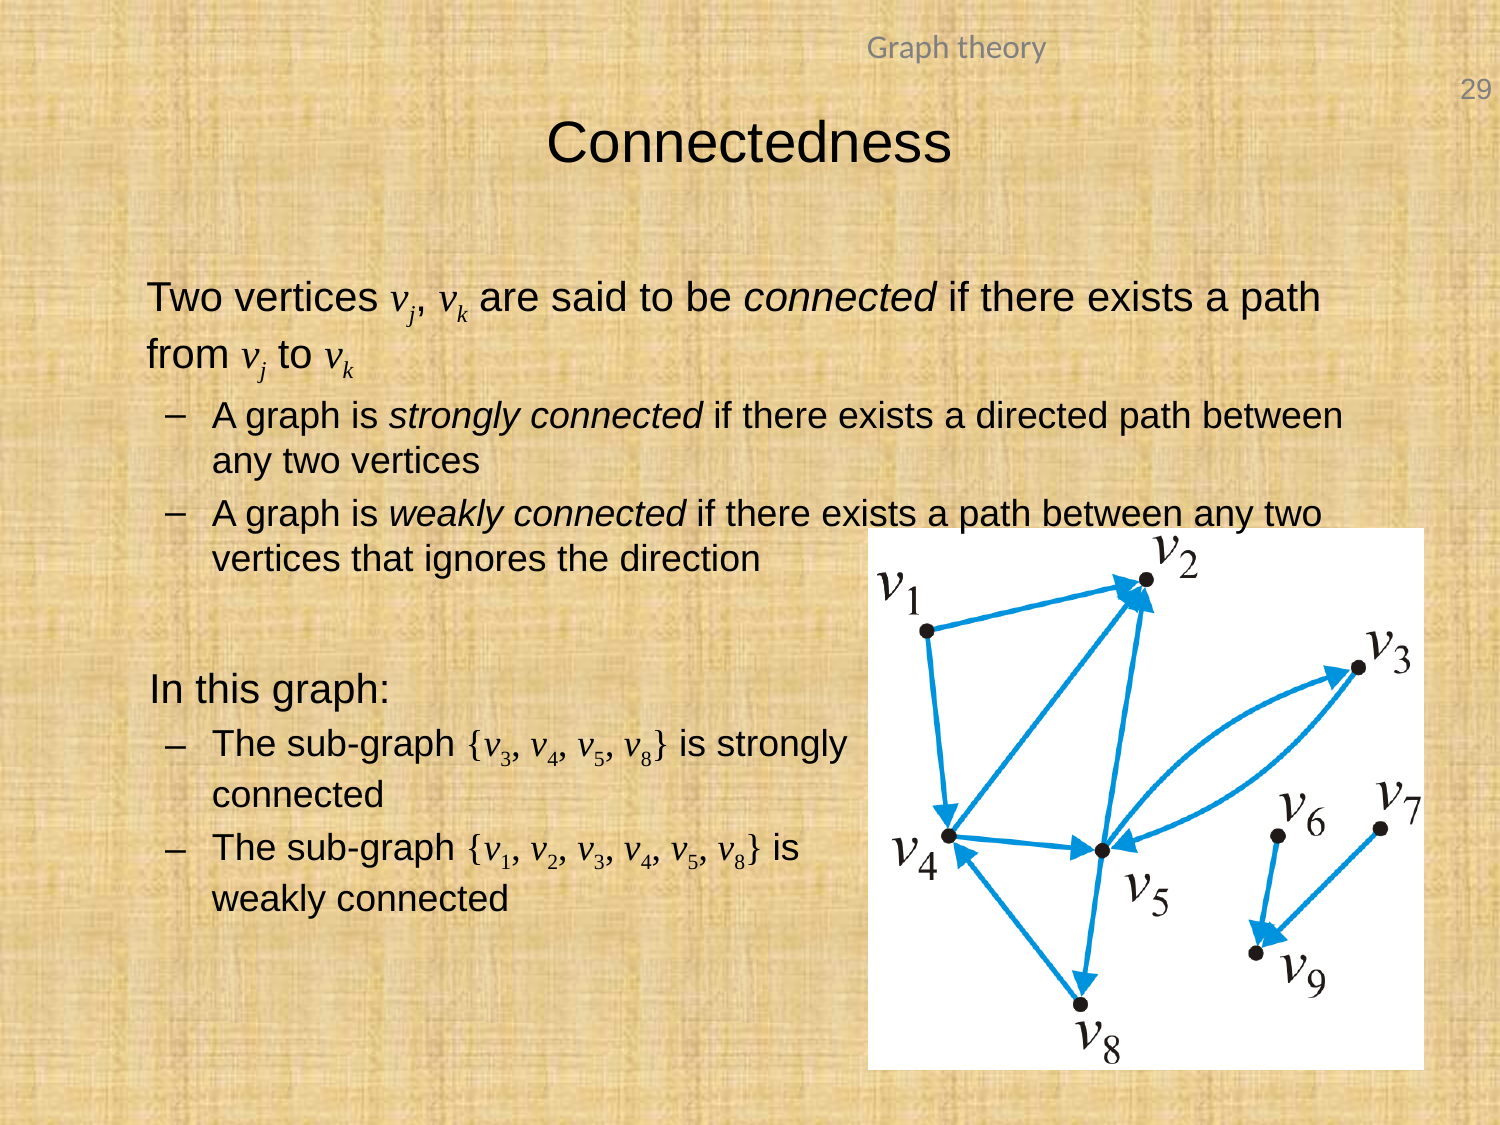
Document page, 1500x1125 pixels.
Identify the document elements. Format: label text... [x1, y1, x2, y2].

list Two vertices vj, vk are said to be connected if there exists a path from vj to vk A graph is strongly connected if there exists a directed path between any two vertices A graph is weakly connected if there exists a path between any two vertices that ignores the direction In this graph: The sub-graph {v3, v4, v5, v8} is strongly connected The sub-graph {v1, v2, v3, v4, v5, v8} is weakly connected [74, 262, 1426, 1006]
title Connectedness [74, 44, 1426, 233]
picture [0, 0, 1500, 1125]
